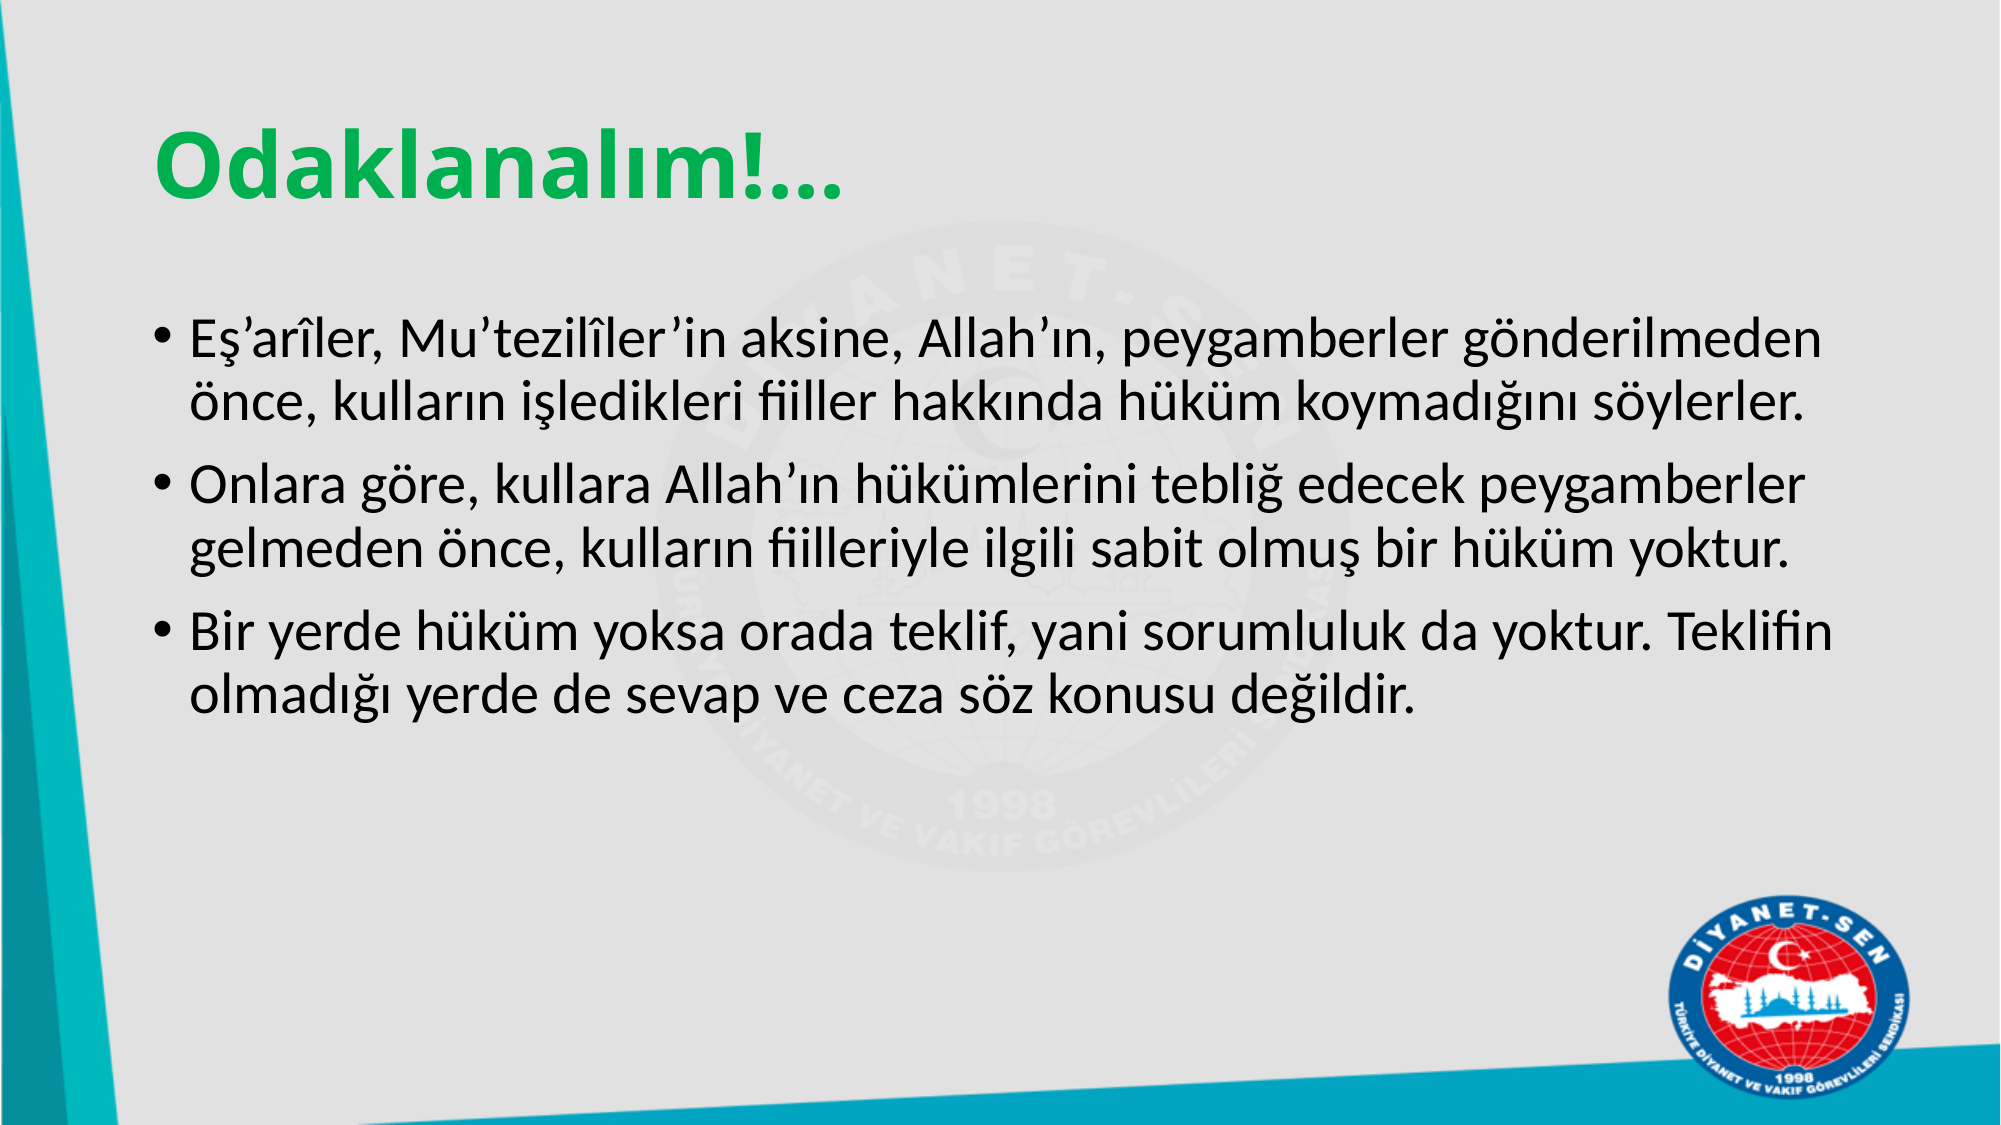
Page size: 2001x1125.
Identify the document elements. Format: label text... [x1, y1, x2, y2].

list Eş’arîler, Mu’tezilîler’in aksine, Allah’ın, peygamberler gönderilmeden önce, kulların işledikleri fiiller hakkında hüküm koymadığını söylerler. Onlara göre, kullara Allah’ın hükümlerini tebliğ edecek peygamberler gelmeden önce, kulların fiilleriyle ilgili sabit olmuş bir hüküm yoktur. Bir yerde hüküm yoksa orada teklif, yani sorumluluk da yoktur. Teklifin olmadığı yerde de sevap ve ceza söz konusu değildir. [137, 299, 1863, 1014]
title Odaklanalım!... [137, 59, 1863, 278]
picture [0, 0, 2001, 1125]
